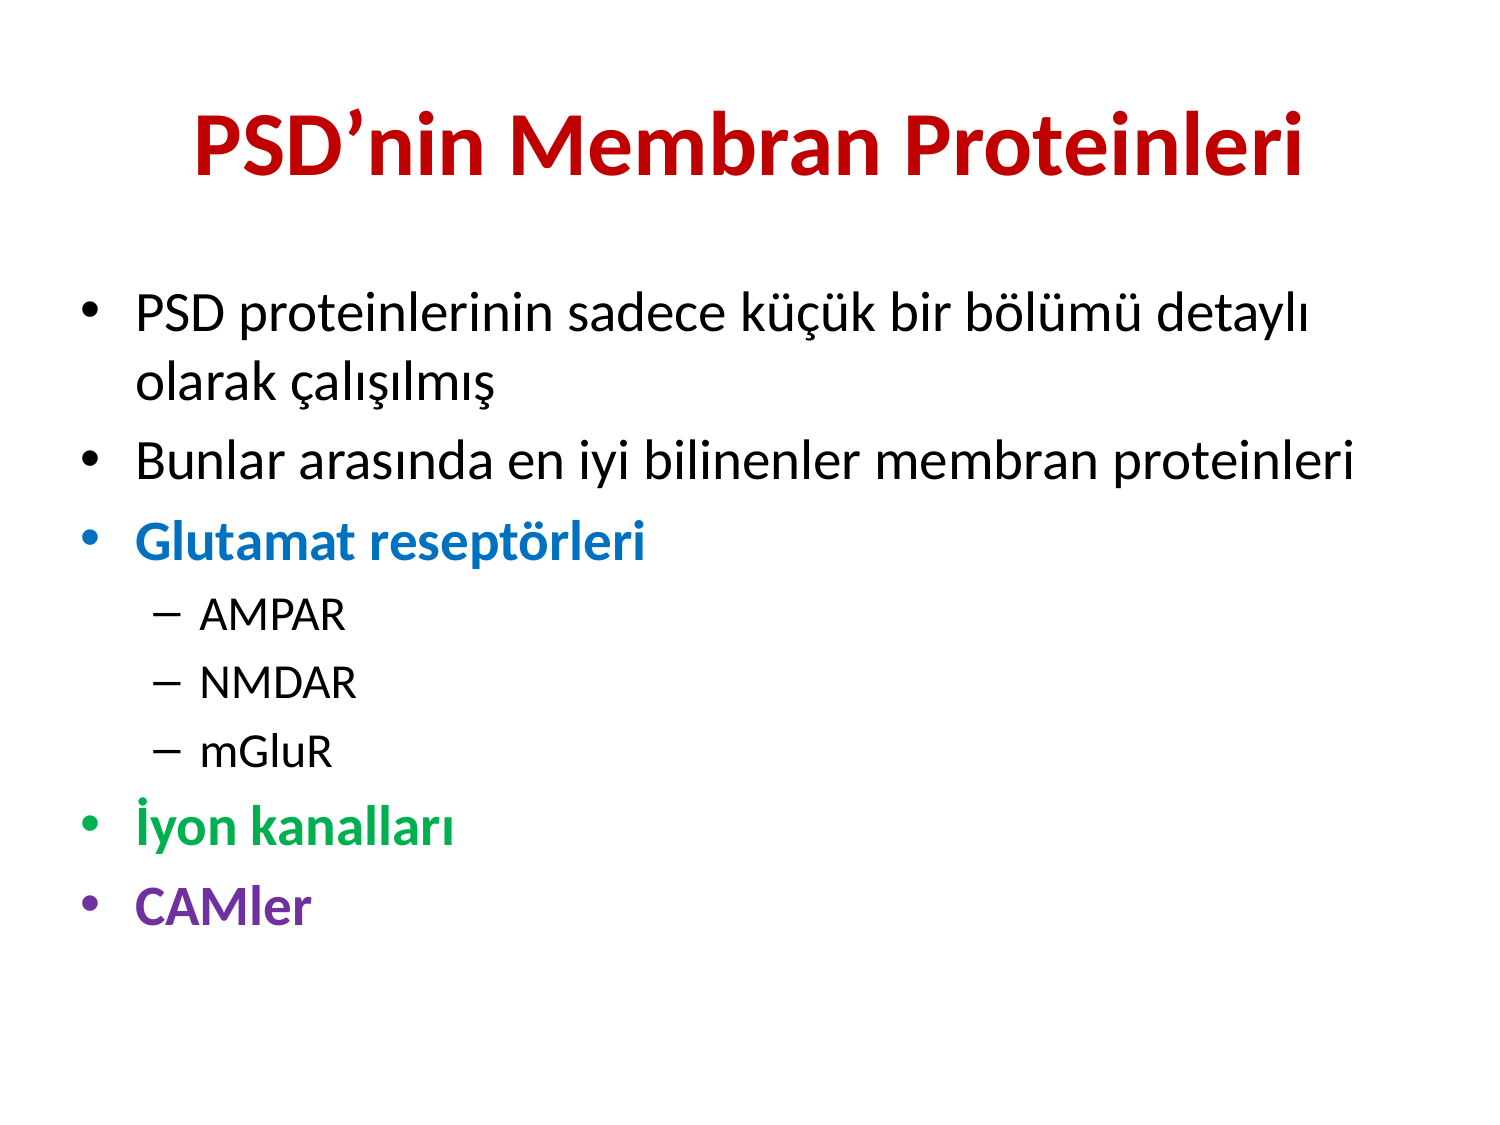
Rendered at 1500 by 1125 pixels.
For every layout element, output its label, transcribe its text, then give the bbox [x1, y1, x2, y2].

list PSD proteinlerinin sadece küçük bir bölümü detaylı olarak çalışılmış Bunlar arasında en iyi bilinenler membran proteinleri Glutamat reseptörleri AMPAR NMDAR mGluR İyon kanalları CAMler [64, 267, 1376, 1010]
title PSD’nin Membran Proteinleri [75, 45, 1425, 233]
